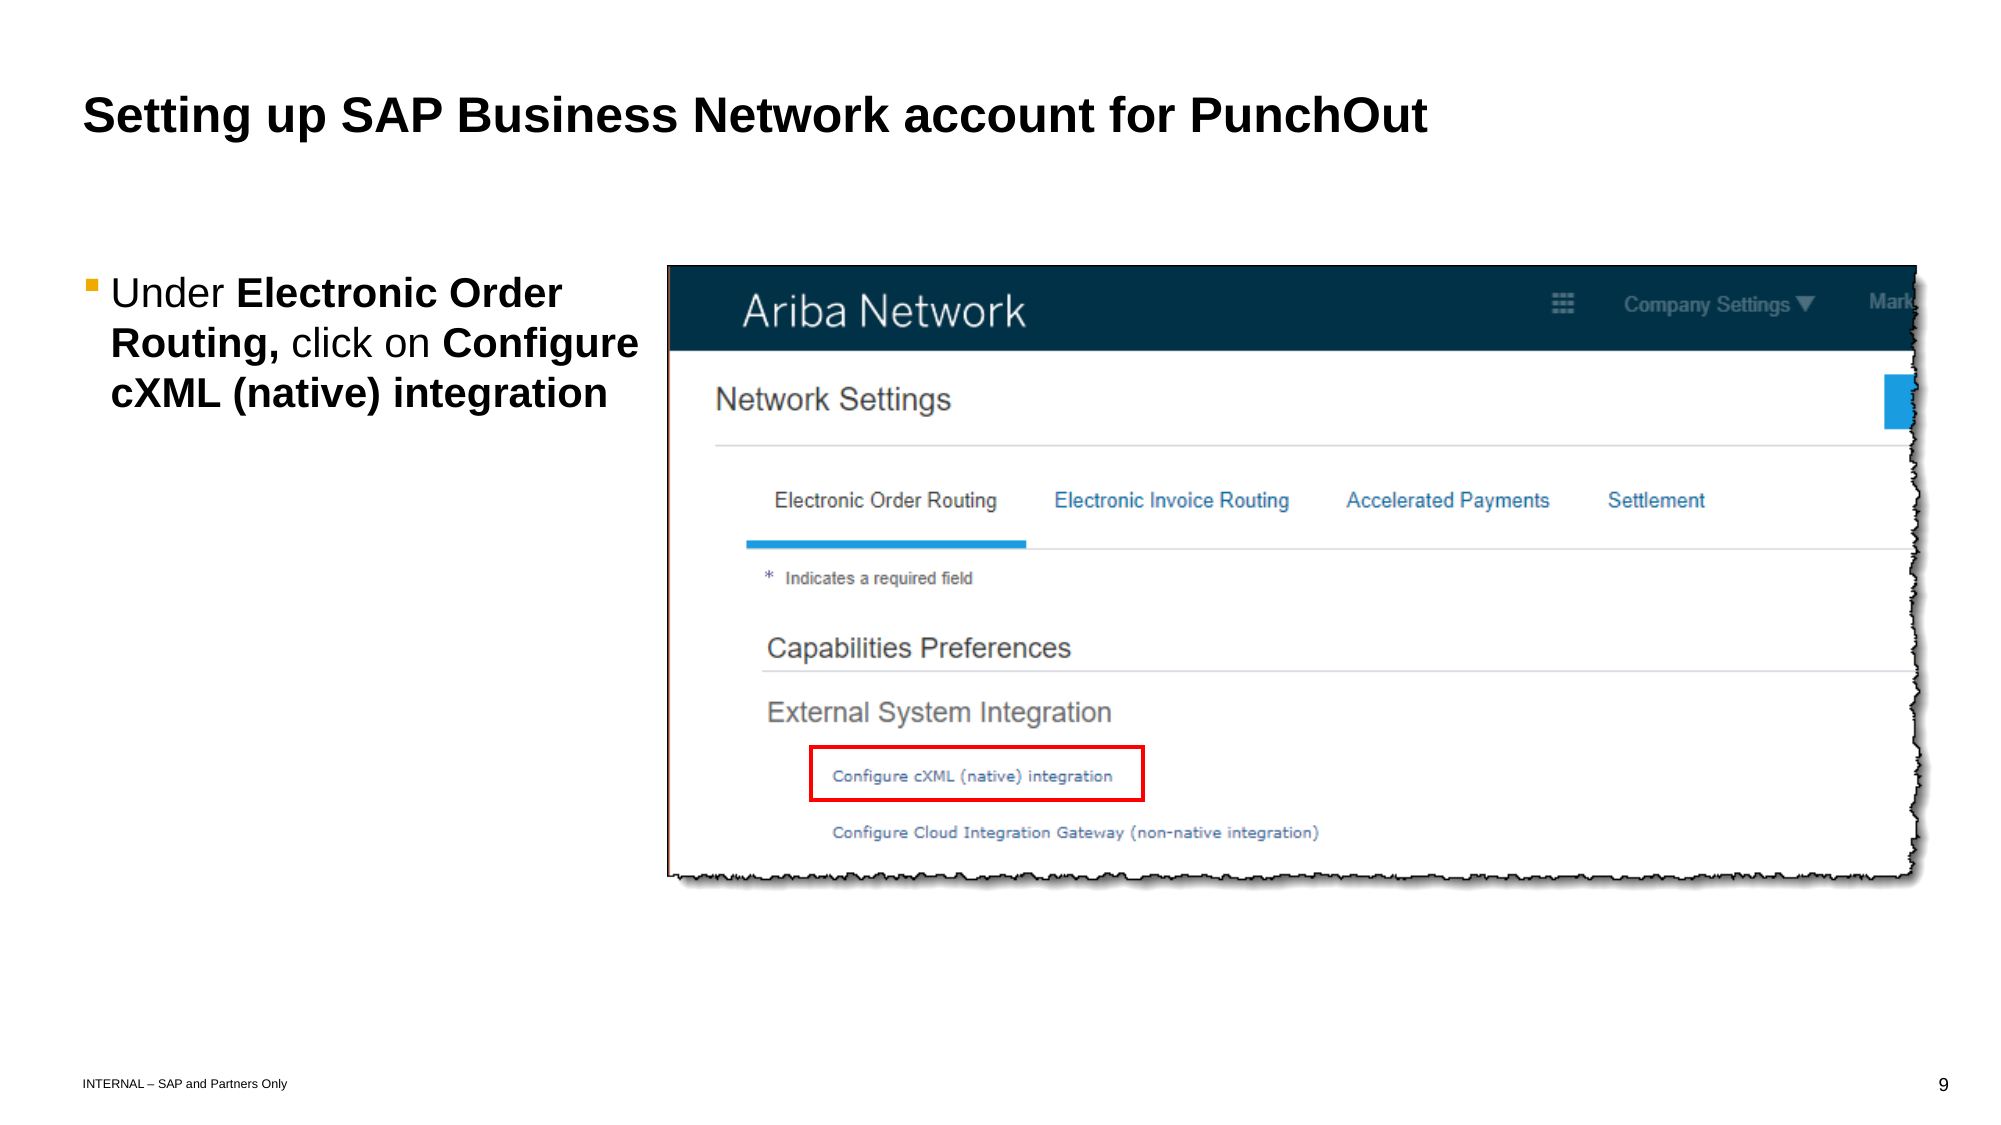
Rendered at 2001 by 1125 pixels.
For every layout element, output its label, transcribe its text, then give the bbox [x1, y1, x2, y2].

picture [666, 265, 1945, 904]
title Setting up SAP Business Network account for PunchOut [82, 82, 1918, 144]
list Under Electronic Order Routing, click on Configure cXML (native) integration [82, 265, 1918, 1040]
